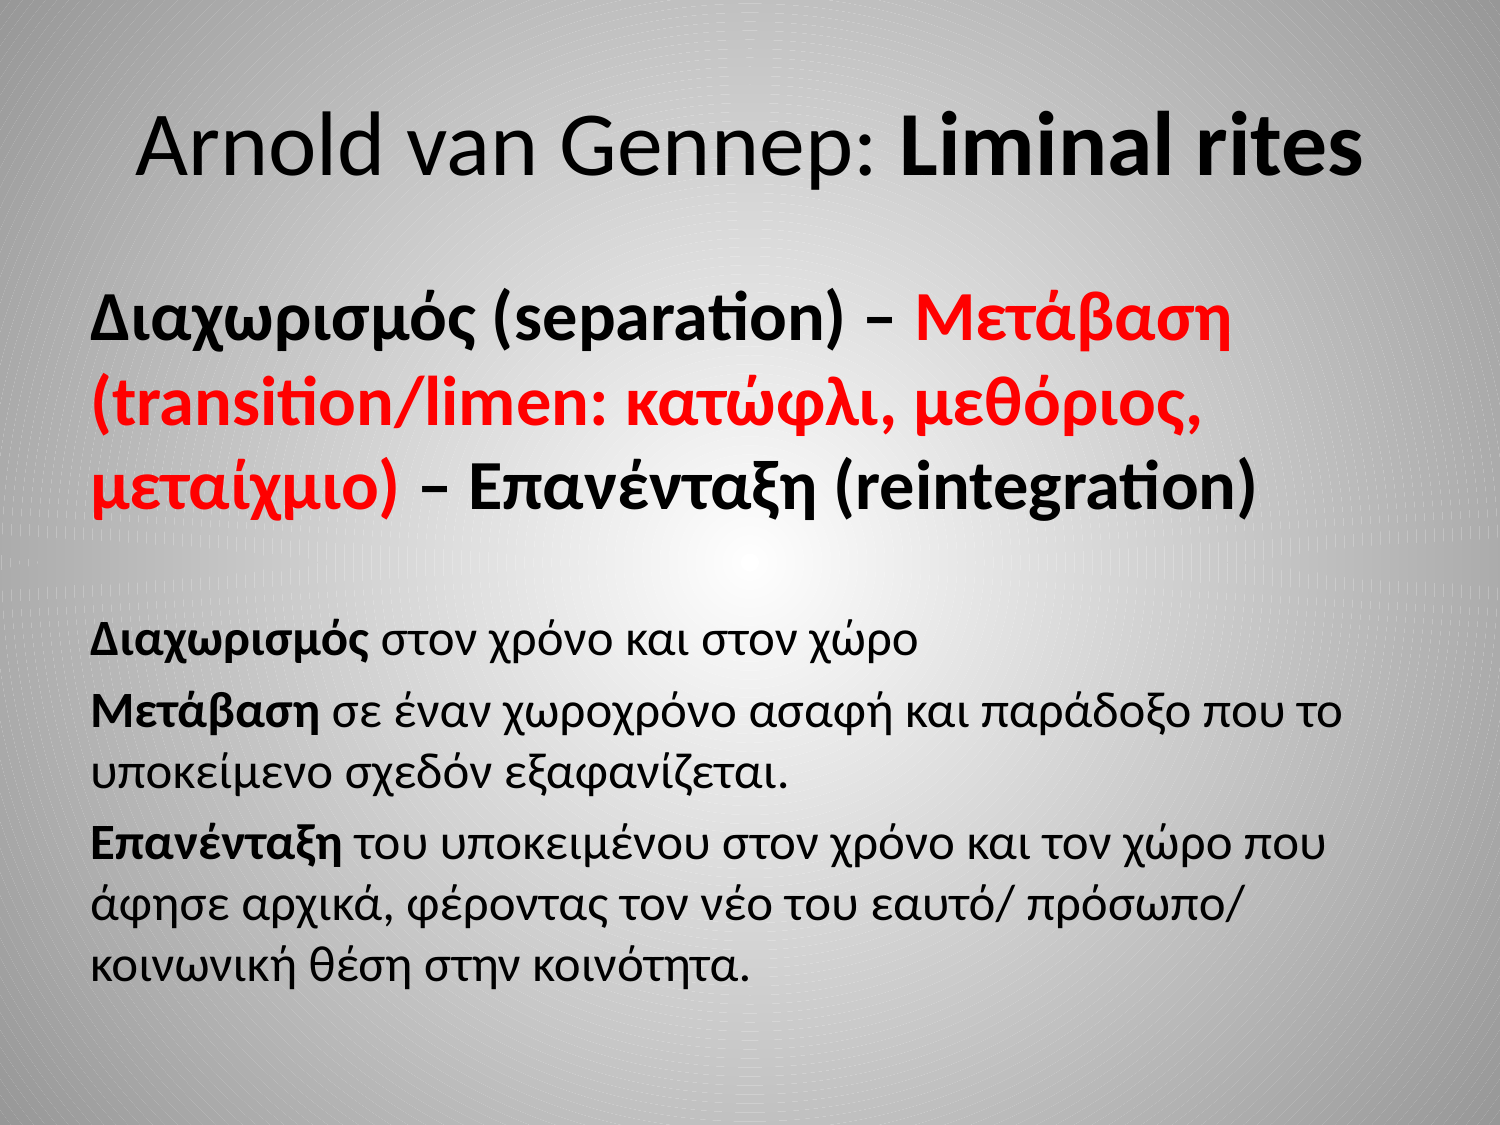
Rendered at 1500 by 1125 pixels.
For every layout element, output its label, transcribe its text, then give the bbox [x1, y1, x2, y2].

title Arnold van Gennep: Liminal rites [75, 45, 1425, 233]
list Διαχωρισμός (separation) – Μετάβαση (transition/limen: κατώφλι, μεθόριος, μεταίχμιο) – Επανένταξη (reintegration) Διαχωρισμός στον χρόνο και στον χώρο Μετάβαση σε έναν χωροχρόνο ασαφή και παράδοξο που το υποκείμενο σχεδόν εξαφανίζεται. Επανένταξη του υποκειμένου στον χρόνο και τον χώρο που άφησε αρχικά, φέροντας τον νέο του εαυτό/ πρόσωπο/ κοινωνική θέση στην κοινότητα. [75, 262, 1425, 1005]
